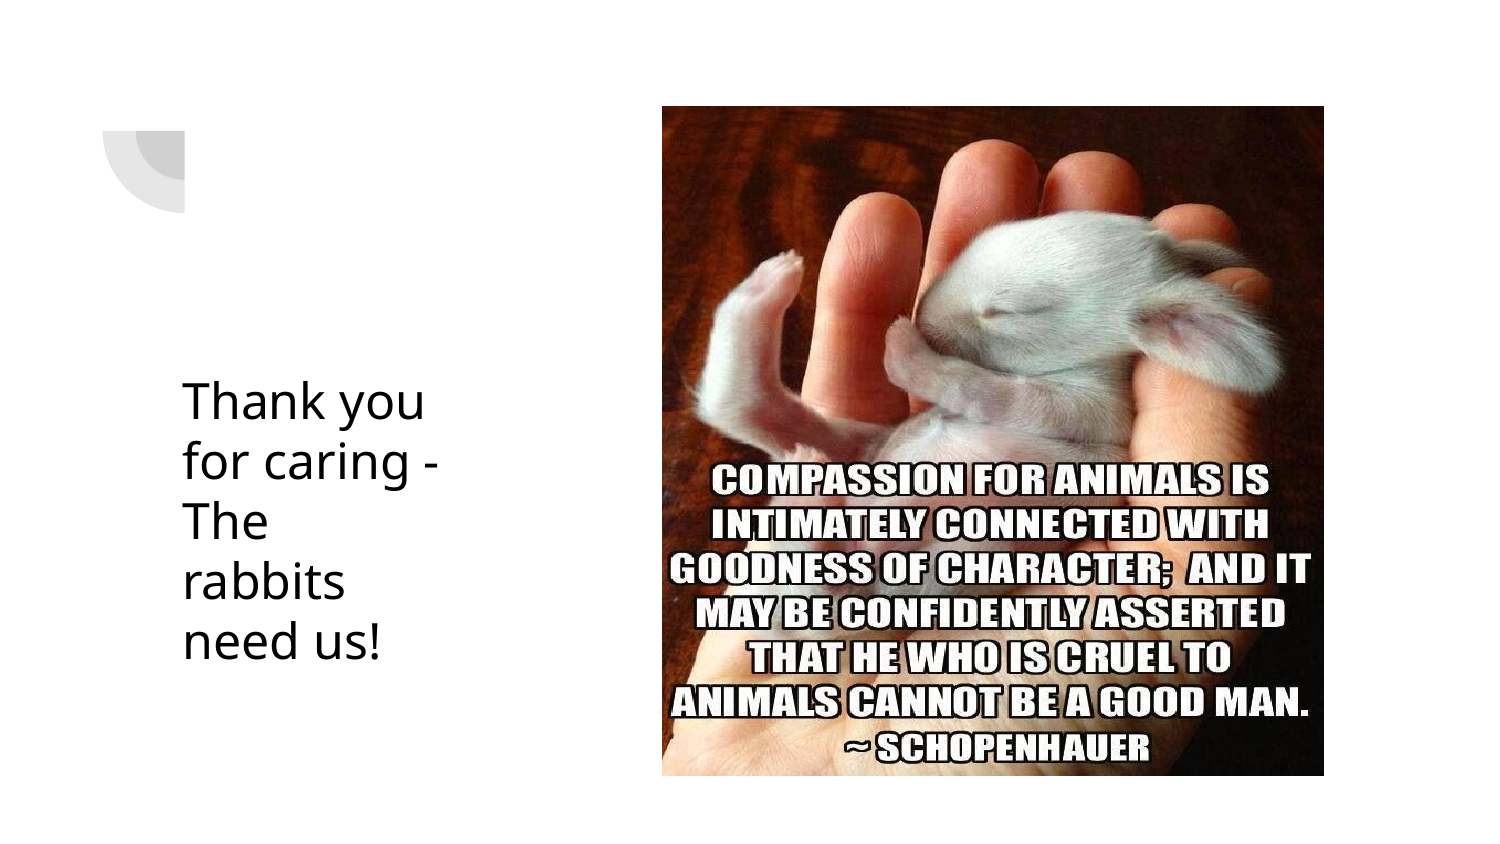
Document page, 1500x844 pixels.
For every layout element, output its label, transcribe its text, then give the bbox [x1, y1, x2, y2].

picture [662, 106, 1324, 776]
text_box Thank you for caring - The rabbits need us! [167, 354, 462, 677]
